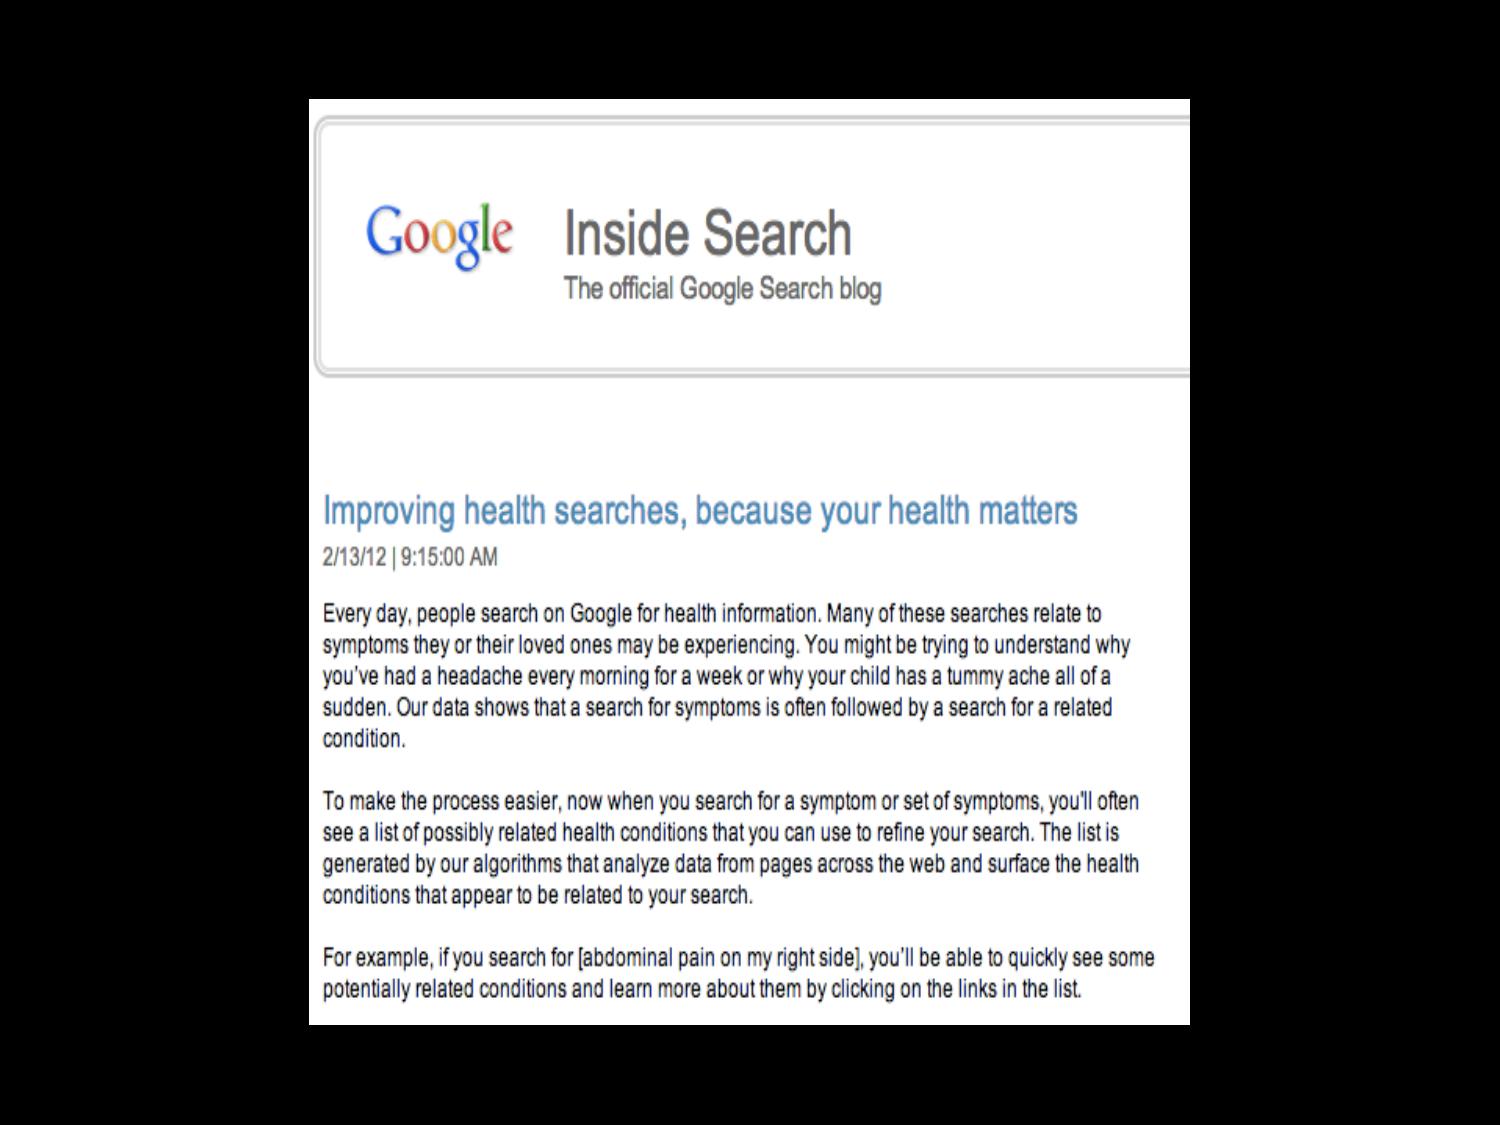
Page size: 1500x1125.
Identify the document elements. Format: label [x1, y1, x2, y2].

picture [309, 99, 1190, 1026]
